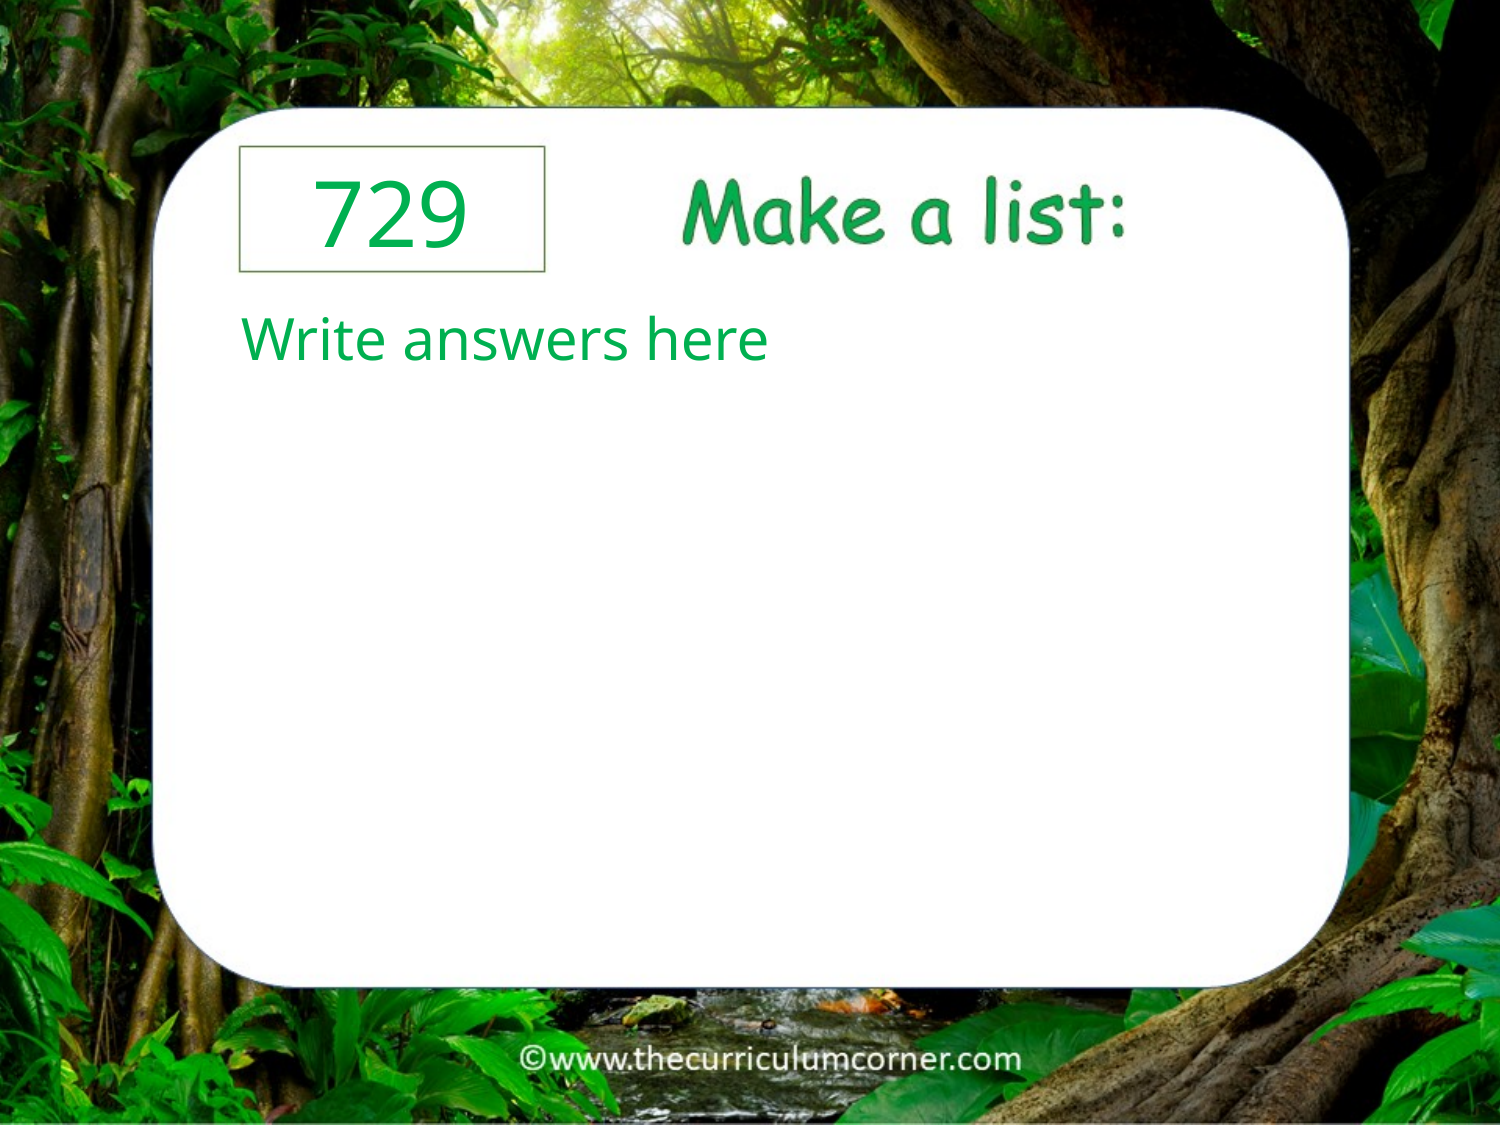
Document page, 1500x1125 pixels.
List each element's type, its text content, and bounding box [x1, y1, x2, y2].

text_box 729 [239, 148, 544, 274]
picture [0, 0, 1500, 1125]
text_box Write answers here [226, 294, 1274, 940]
